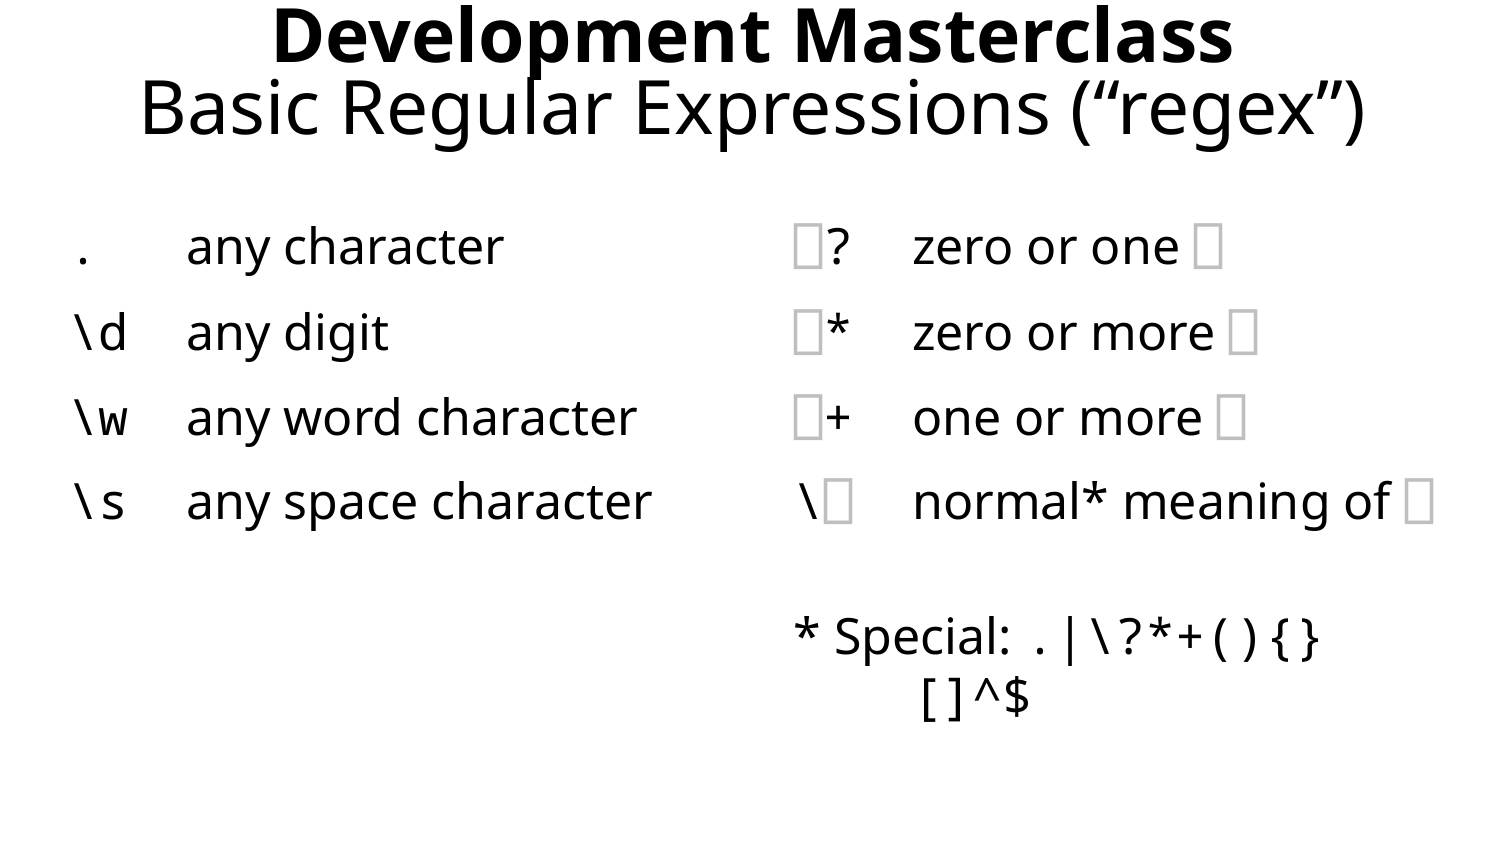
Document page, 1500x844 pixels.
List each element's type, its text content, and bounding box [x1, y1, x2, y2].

list ⎕? zero or one ⎕ ⎕* zero or more ⎕ ⎕+ one or more ⎕ \⎕ normal* meaning of ⎕ * Special: .|\?*+(){}[]^$ [778, 207, 1453, 740]
title Development Masterclass Basic Regular Expressions (“regex”) [53, 43, 1453, 157]
list . any character \d any digit \w any word character \s any space character [53, 207, 727, 740]
